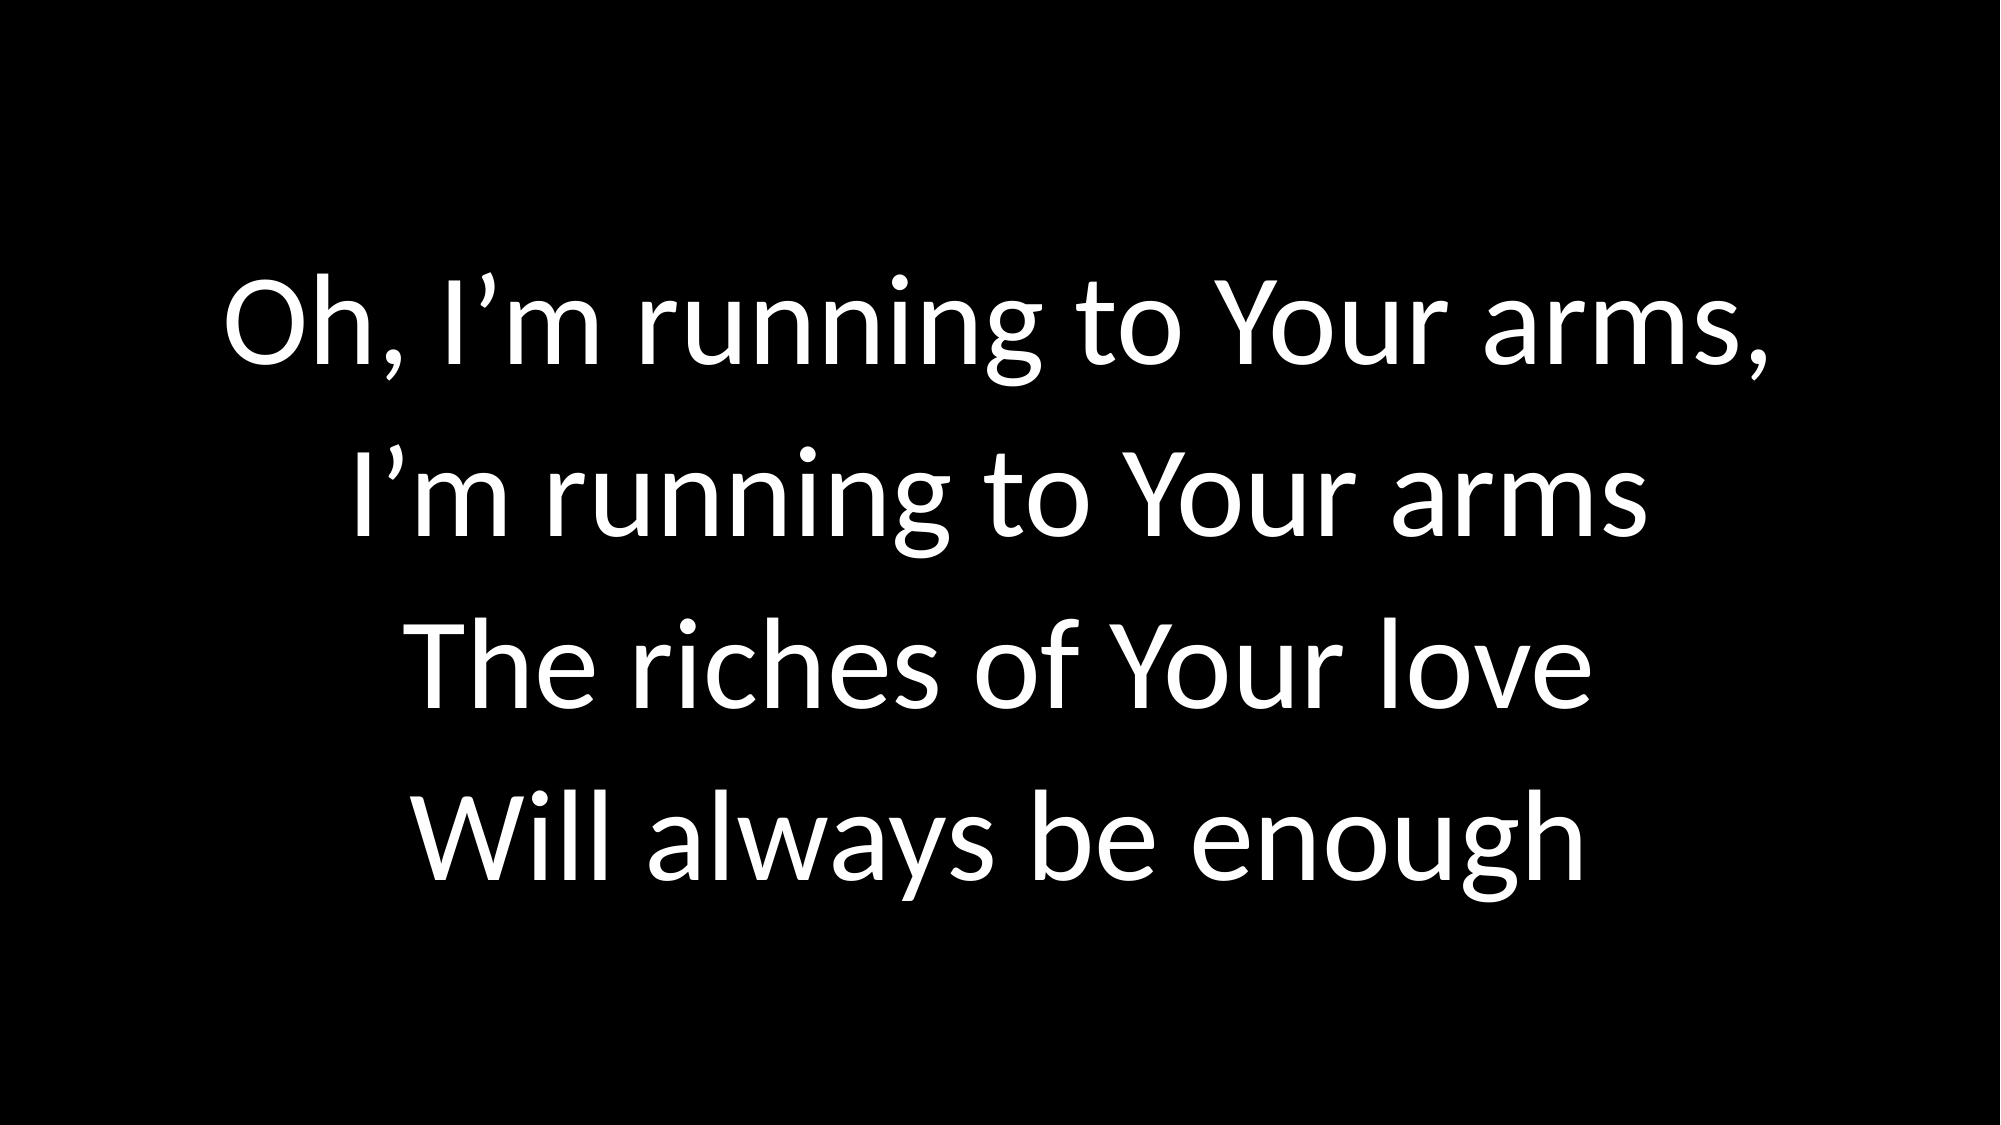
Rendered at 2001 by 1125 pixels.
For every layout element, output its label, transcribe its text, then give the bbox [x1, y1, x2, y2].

title Oh, I’m running to Your arms, I’m running to Your arms The riches of Your love Will always be enough [0, 0, 2000, 1125]
